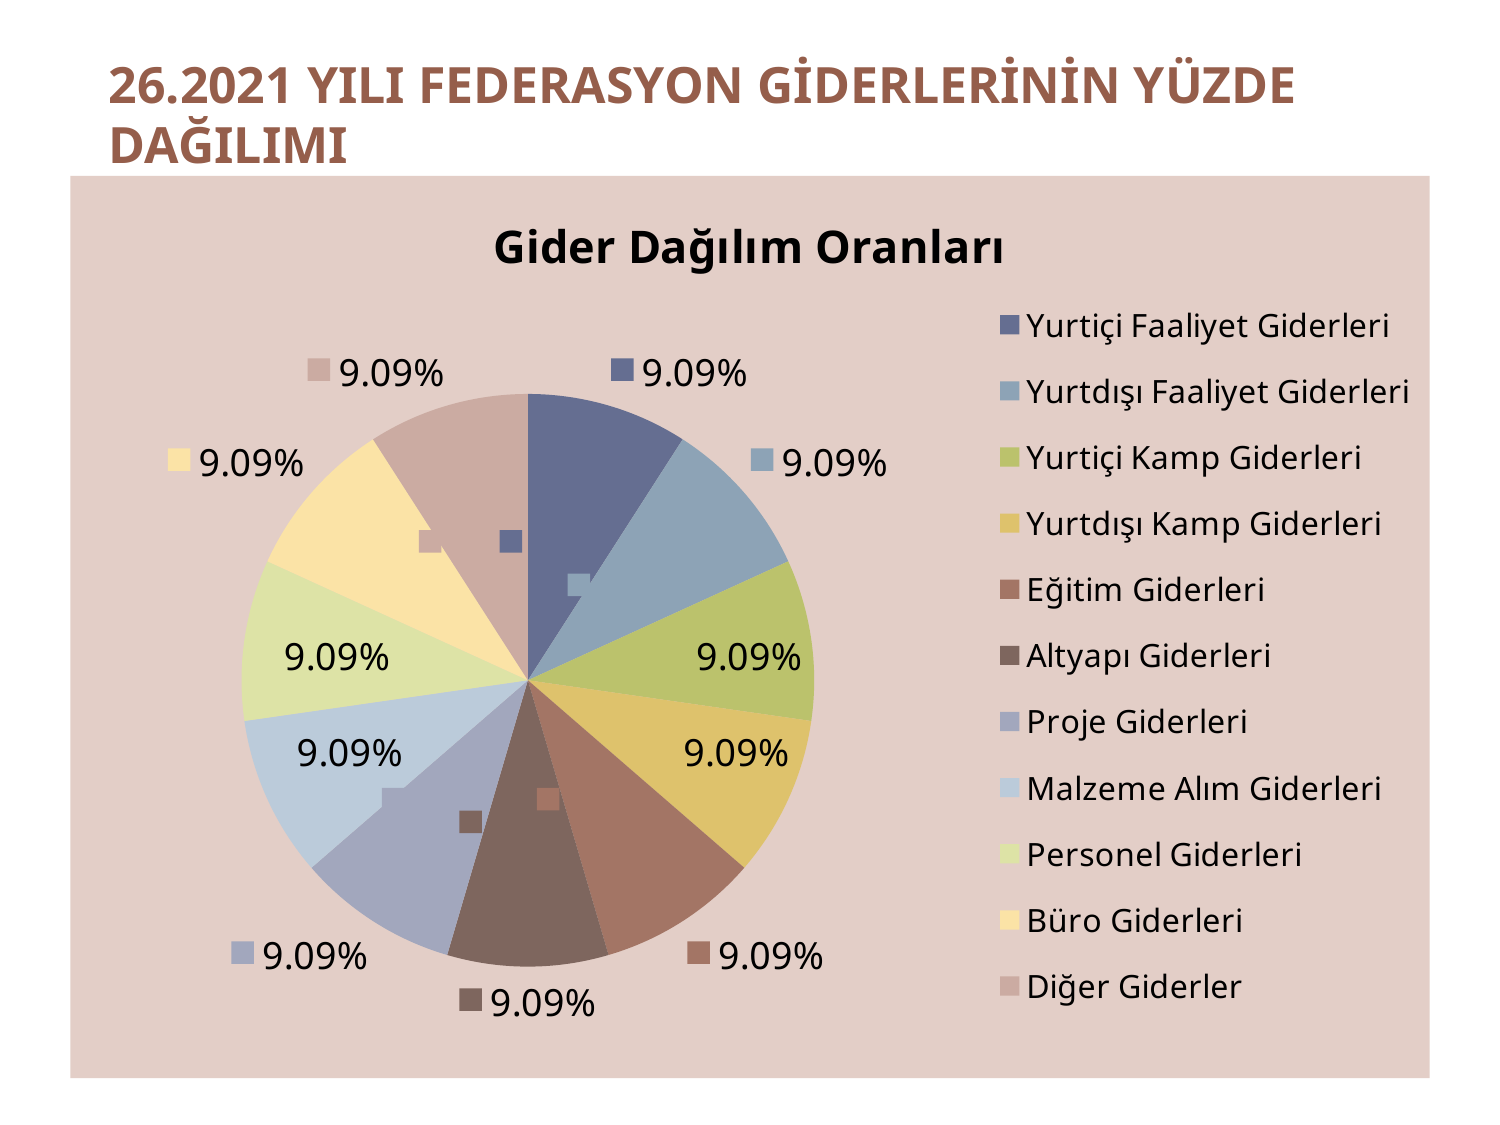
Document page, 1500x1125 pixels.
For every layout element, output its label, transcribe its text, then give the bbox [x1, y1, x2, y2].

chart [70, 175, 1430, 1079]
title 26.2021 YILI FEDERASYON GİDERLERİNİN YÜZDE DAĞILIMI [93, 45, 1500, 141]
